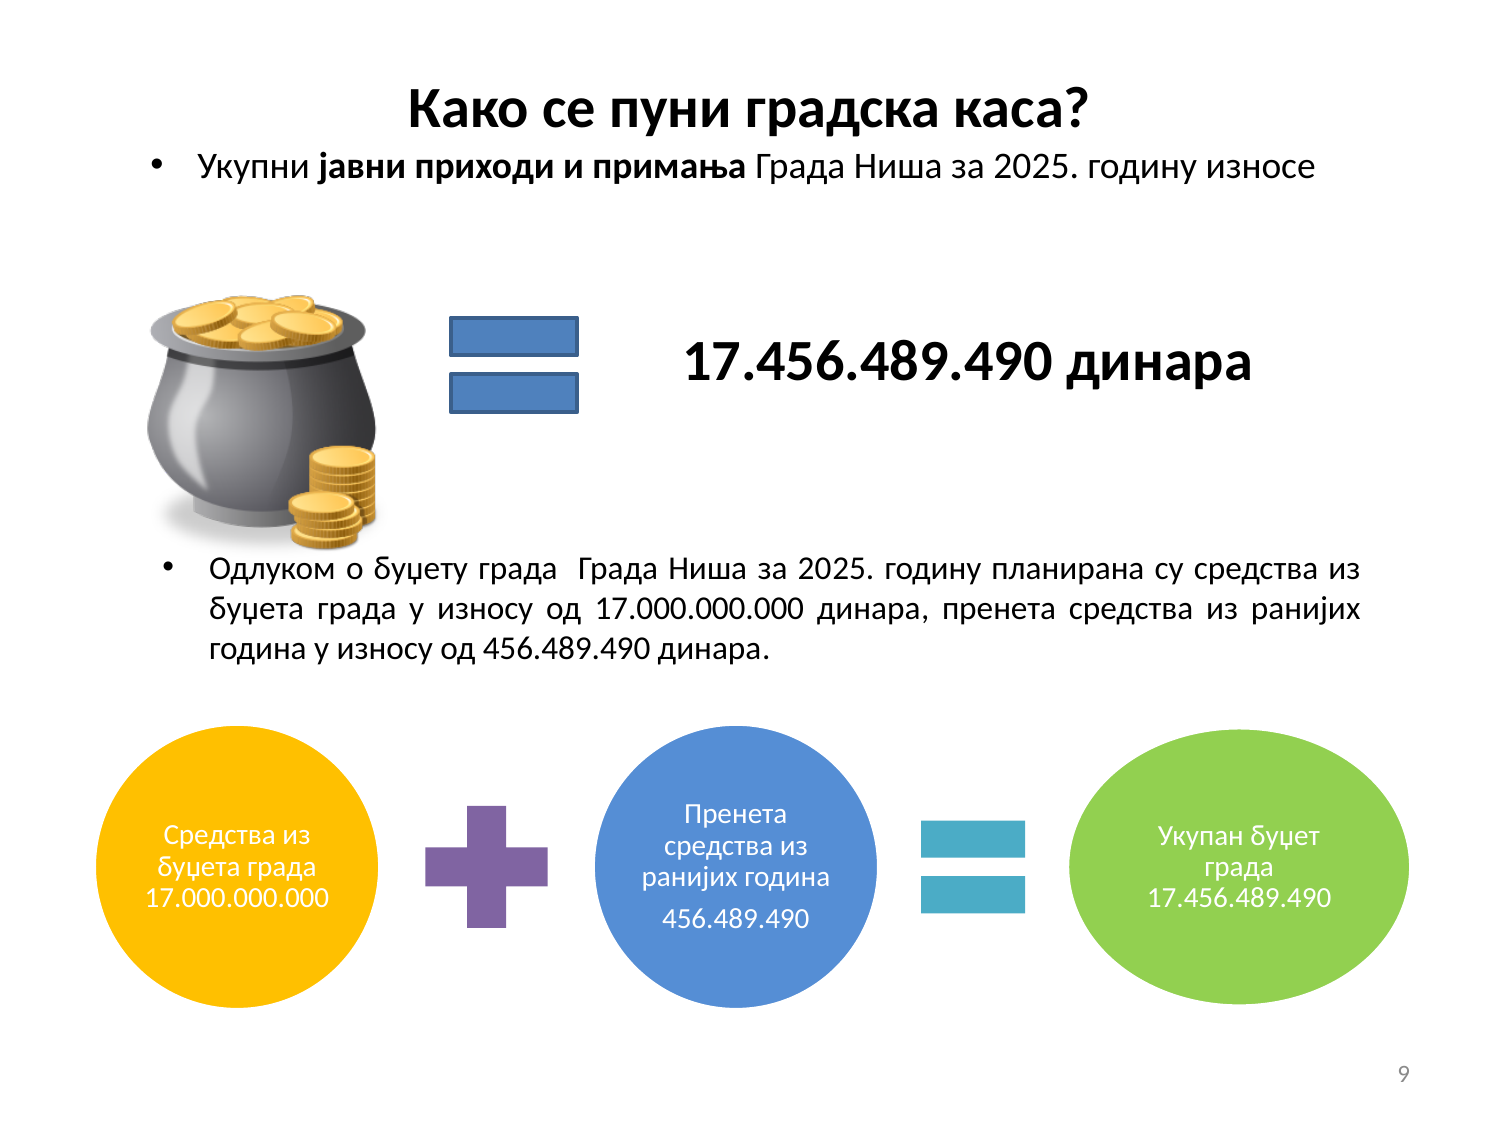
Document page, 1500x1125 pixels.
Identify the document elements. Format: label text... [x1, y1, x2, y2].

title Како се пуни градска каса? [75, 45, 1425, 165]
text_box [449, 316, 579, 357]
text_box Укупни јавни приходи и примања Града Ниша за 2025. годину износе [135, 133, 1459, 238]
slide_number 9 [1074, 1042, 1425, 1103]
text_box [93, 715, 1412, 1019]
text_box [449, 372, 579, 414]
text_box Одлуком о буџету града Града Ниша за 2025. годину планирана су средства из буџета града у износу од 17.000.000.000 динара, пренета средства из ранијих година у износу од 456.489.490 динара. [147, 538, 1376, 674]
picture [135, 284, 404, 573]
text_box 17.456.489.490 динара [667, 314, 1388, 400]
